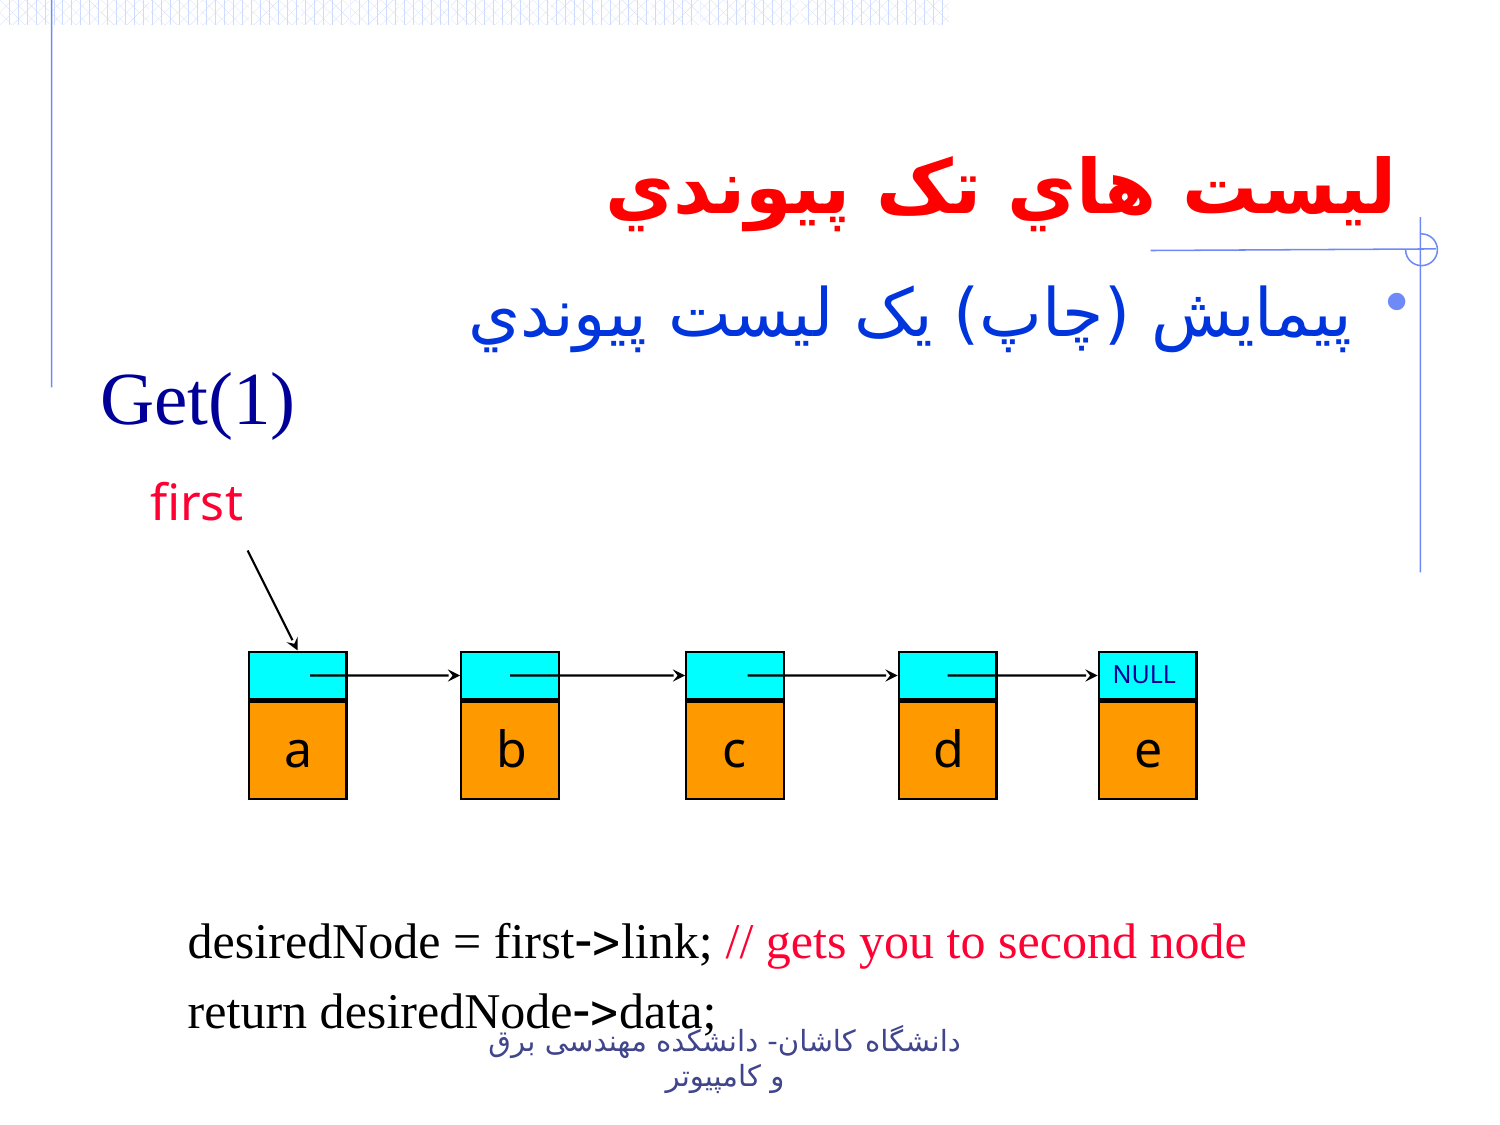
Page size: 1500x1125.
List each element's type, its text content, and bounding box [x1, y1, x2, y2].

text_box Get(1) [85, 300, 1361, 488]
list پيمايش (چاپ) يک ليست پيوندي [74, 261, 1425, 965]
footer دانشگاه کاشان- دانشکده مهندسی برق و کامپیوتر [462, 1024, 988, 1101]
title ليست هاي تک پيوندي [137, 48, 1413, 237]
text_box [134, 462, 1198, 800]
text_box desiredNode = first->link; // gets you to second node return desiredNode->data; [172, 900, 1269, 1125]
